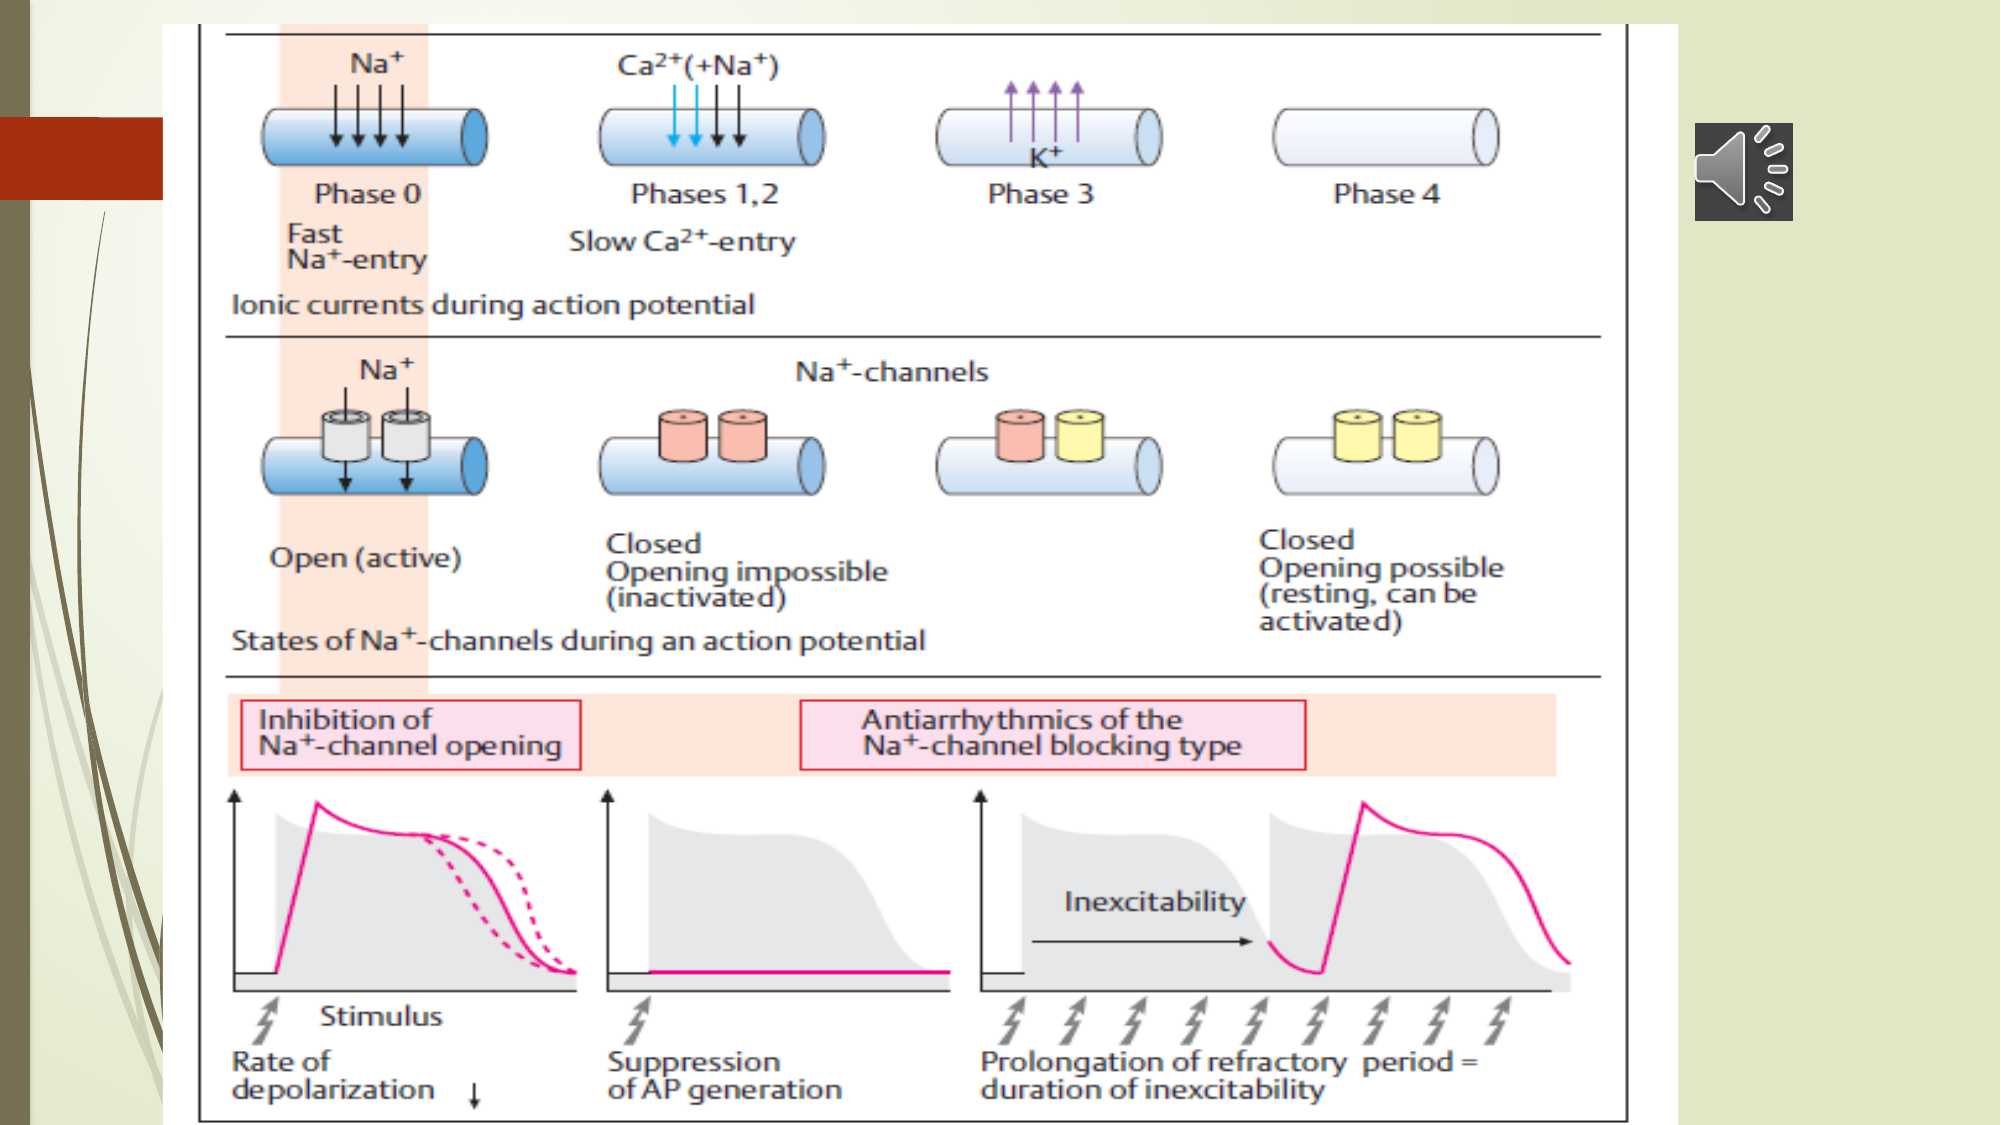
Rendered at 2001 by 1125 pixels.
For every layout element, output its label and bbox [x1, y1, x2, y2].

picture [1693, 121, 1795, 223]
picture [162, 23, 1679, 1125]
